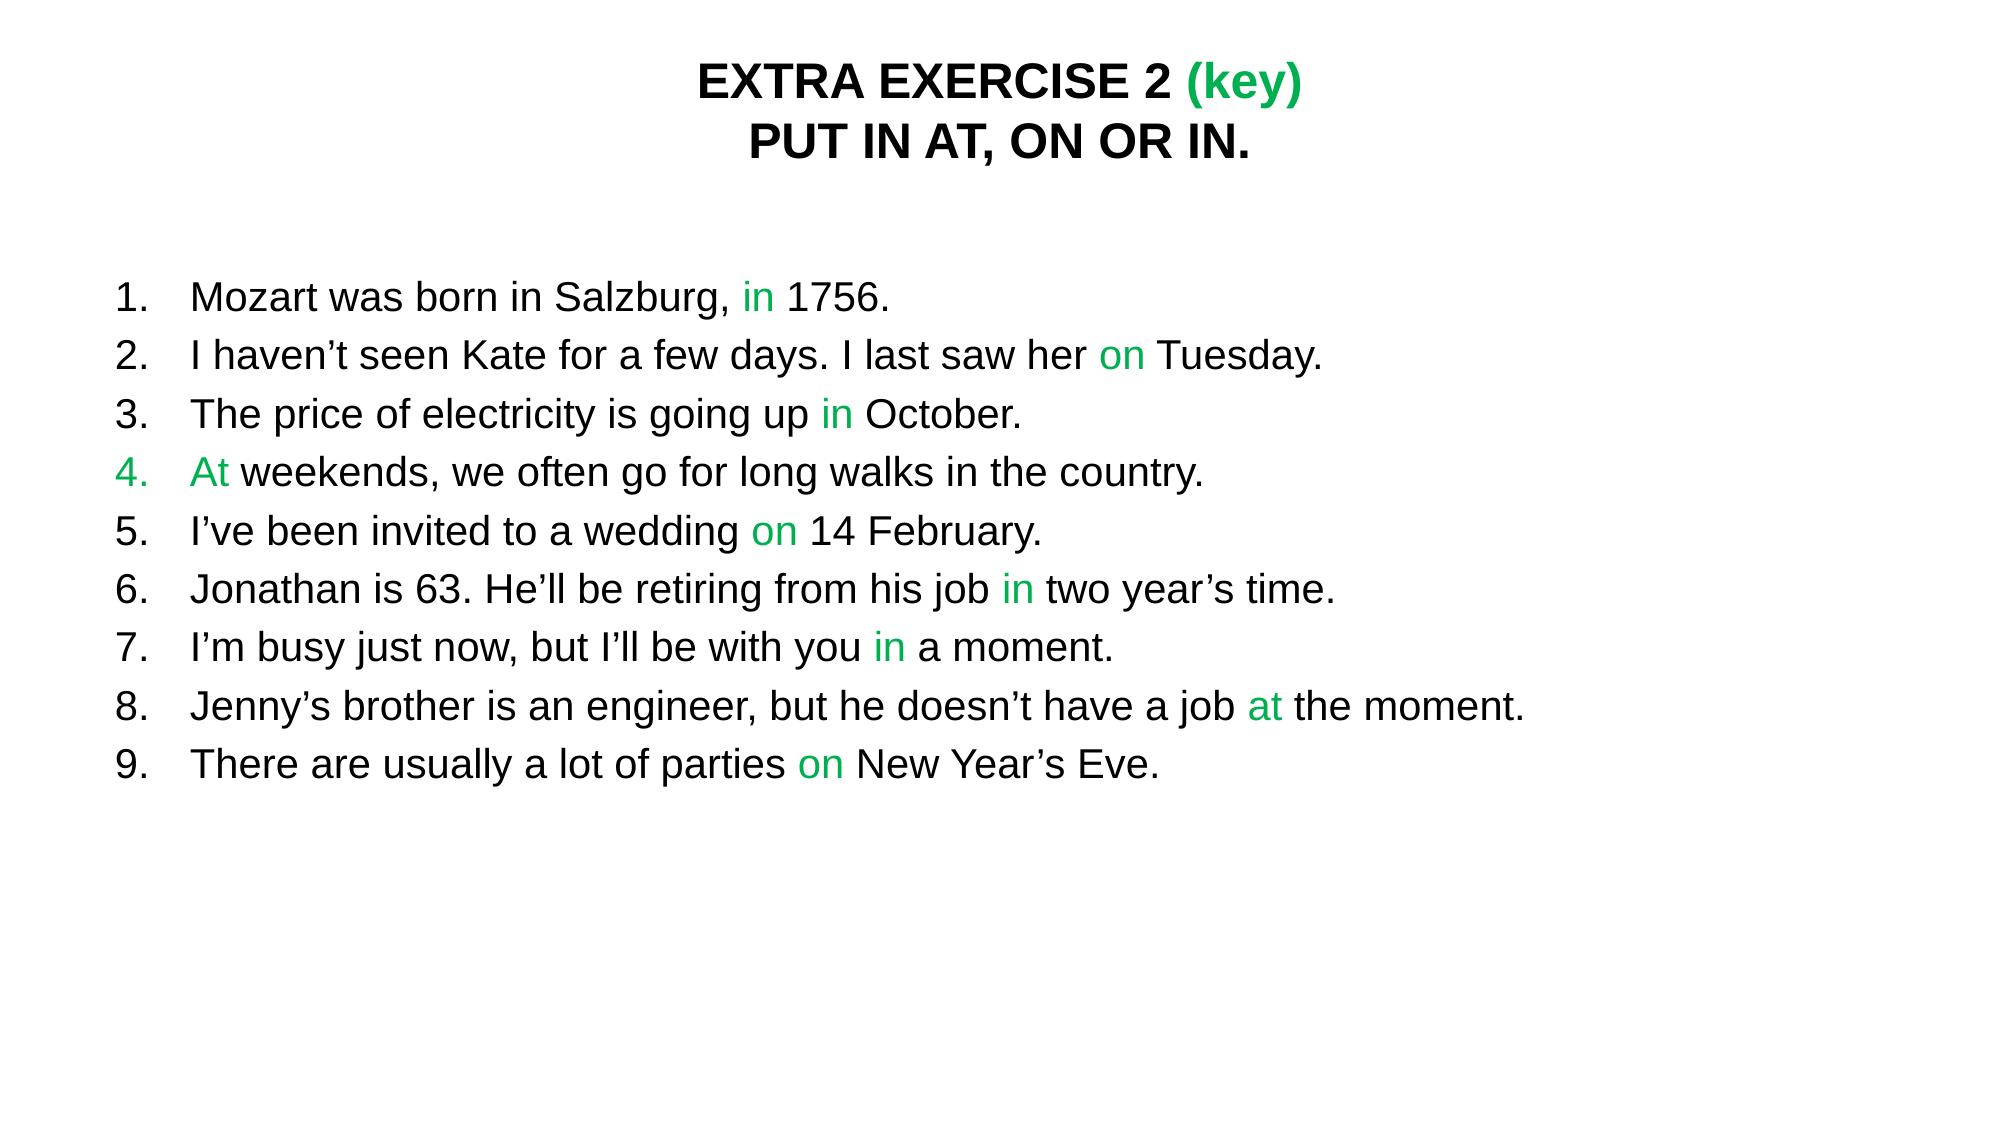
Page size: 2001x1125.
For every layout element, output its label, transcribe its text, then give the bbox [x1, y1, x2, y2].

title EXTRA EXERCISE 2 (key) PUT IN AT, ON OR IN. [99, 45, 1900, 233]
list Mozart was born in Salzburg, in 1756. I haven’t seen Kate for a few days. I last saw her on Tuesday. The price of electricity is going up in October. At weekends, we often go for long walks in the country. I’ve been invited to a wedding on 14 February. Jonathan is 63. He’ll be retiring from his job in two year’s time. I’m busy just now, but I’ll be with you in a moment. Jenny’s brother is an engineer, but he doesn’t have a job at the moment. There are usually a lot of parties on New Year’s Eve. [99, 262, 1900, 1005]
